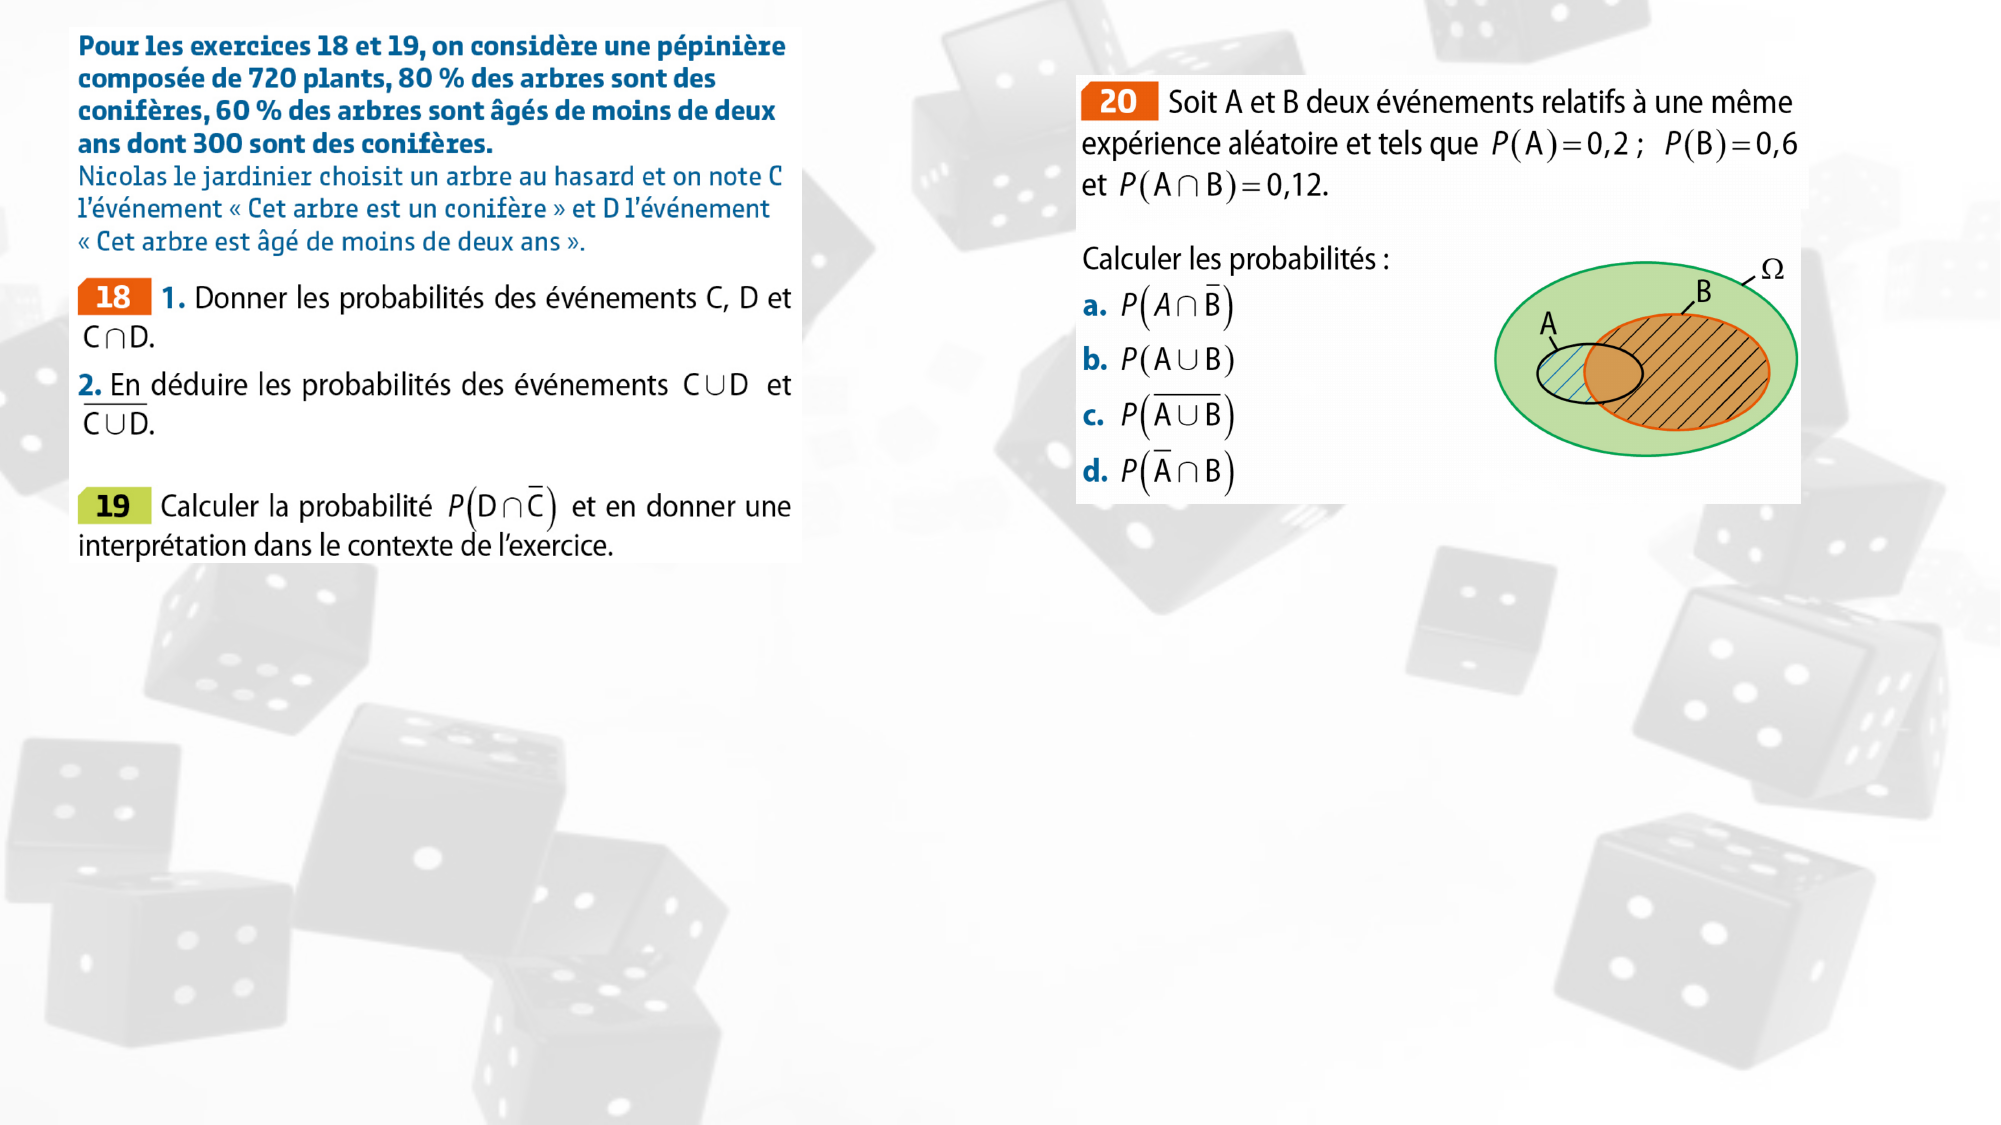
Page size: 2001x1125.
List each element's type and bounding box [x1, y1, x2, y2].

picture [69, 27, 802, 563]
picture [1076, 75, 1809, 504]
